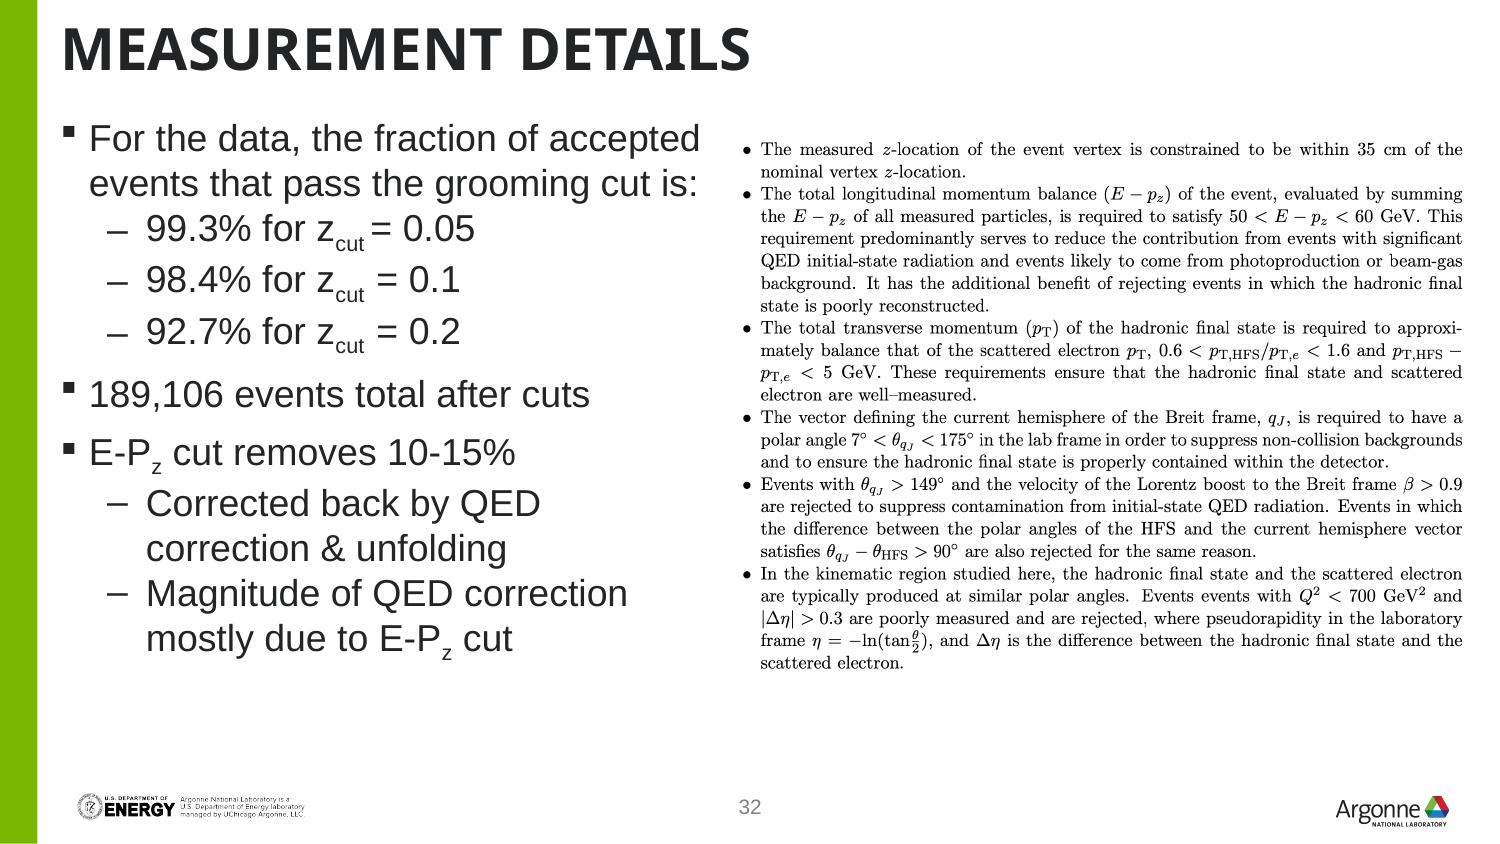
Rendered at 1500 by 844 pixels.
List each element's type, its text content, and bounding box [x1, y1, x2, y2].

picture [1330, 787, 1458, 834]
picture [75, 791, 308, 822]
text_box Measurement details [60, 0, 1355, 84]
picture [736, 136, 1473, 680]
text_box For the data, the fraction of accepted events that pass the grooming cut is: 99.3% for zcut = 0.05 98.4% for zcut = 0.1 92.7% for zcut = 0.2 189,106 events total after cuts E-Pz cut removes 10-15% Corrected back by QED correction & unfolding Magnitude of QED correction mostly due to E-Pz cut [60, 114, 706, 730]
slide_number 32 [712, 796, 788, 819]
